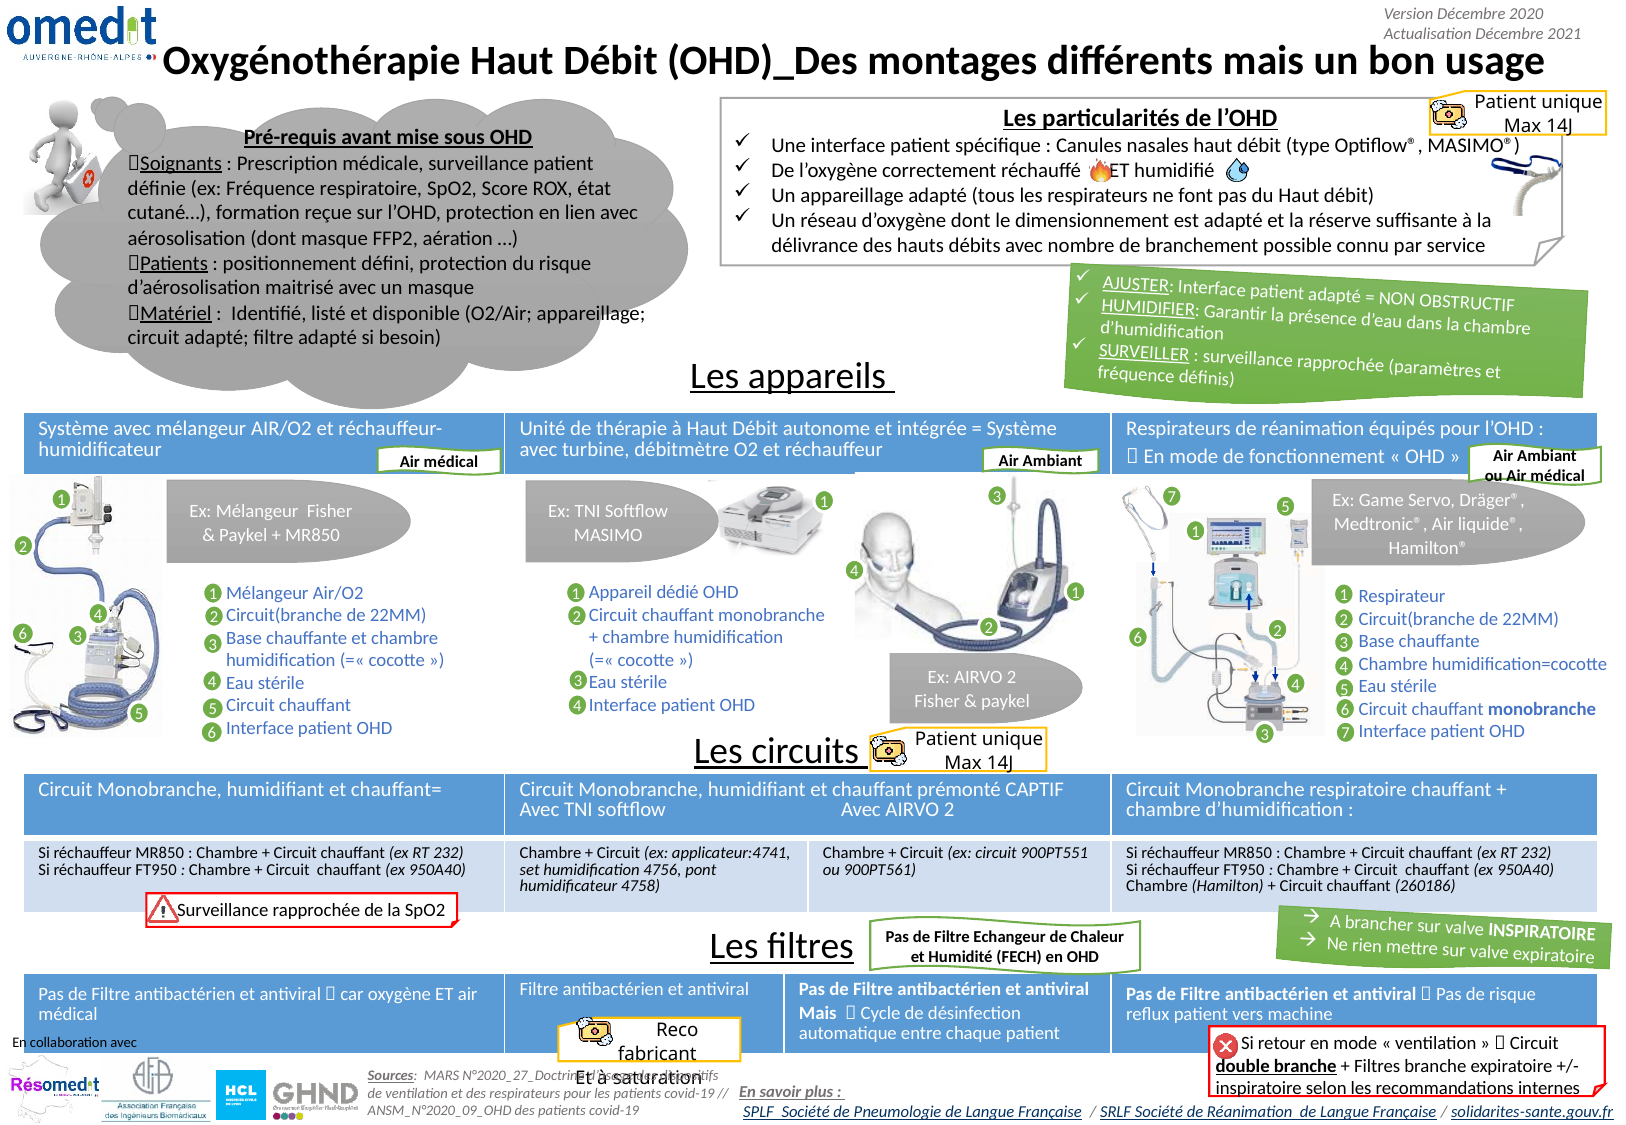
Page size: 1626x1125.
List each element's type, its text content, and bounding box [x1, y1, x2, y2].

text_box Version Décembre 2020 Actualisation Décembre 2021 [1368, 0, 1597, 51]
table_cell Chambre + Circuit (ex: applicateur:4741, set humidification 4756, pont humidificateur 4758) [505, 841, 807, 912]
text_box Air Ambiant [981, 445, 1100, 474]
text_box 1 [824, 487, 837, 514]
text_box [870, 717, 1085, 777]
text_box [131, 357, 572, 410]
text_box 6 [1333, 695, 1358, 720]
text_box En collaboration avec [0, 1025, 153, 1058]
text_box 2 [1332, 606, 1356, 630]
text_box Ex: Mélangeur Fisher & Paykel + MR850 [167, 480, 411, 563]
text_box 5 [1332, 675, 1357, 699]
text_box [558, 1013, 741, 1062]
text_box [1200, 1023, 1607, 1107]
picture [5, 1053, 212, 1125]
text_box 7 [1333, 719, 1358, 746]
text_box Pré-requis avant mise sous OHD Soignants : Prescription médicale, surveillance patient définie (ex: Fréquence respiratoire, SpO2, Score ROX, état cutané…), formation reçue sur l’OHD, protection en lien avec aérosolisation (dont masque FFP2, aération …) Patients : positionnement défini, protection du risque d’aérosolisation maitrisé avec un masque Matériel : Identifié, listé et disponible (O2/Air; appareillage; circuit adapté; filtre adapté si besoin) [112, 115, 664, 357]
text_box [1429, 80, 1625, 140]
text_box Ex: AIRVO 2 Fisher & paykel [890, 653, 1083, 717]
table_cell Si réchauffeur MR850 : Chambre + Circuit chauffant (ex RT 232) Si réchauffeur FT950 : Chambre + Circuit chauffant (ex 950A40) Chambre (Hamilton) + Circuit chauffant (260186) [1112, 841, 1597, 912]
text_box Respirateur Circuit(branche de 22MM) Base chauffante Chambre humidification=cocotte Eau stérile Circuit chauffant monobranche Interface patient OHD [1343, 576, 1623, 750]
picture [1222, 158, 1252, 182]
text_box 3 [1253, 737, 1277, 747]
table_header Circuit Monobranche respiratoire chauffant + chambre d’humidification : [1112, 774, 1597, 835]
picture [238, 1086, 246, 1095]
table_header Unité de thérapie à Haut Débit autonome et intégrée = Système avec turbine, débitmètre O2 et réchauffeur [505, 413, 1110, 474]
table_header Circuit Monobranche, humidifiant et chauffant prémonté CAPTIF Avec TNI softflow Avec AIRVO 2 [505, 774, 1110, 835]
picture [273, 1082, 358, 1120]
table_cell Si réchauffeur MR850 : Chambre + Circuit chauffant (ex RT 232) Si réchauffeur FT950 : Chambre + Circuit chauffant (ex 950A40) [24, 841, 504, 912]
text_box 4 [1332, 653, 1356, 678]
text_box 1 [1331, 581, 1356, 606]
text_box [1057, 275, 1585, 411]
text_box Pas de Filtre Echangeur de Chaleur et Humidité (FECH) en OHD [869, 916, 1142, 976]
picture [7, 6, 156, 62]
text_box Les circuits [678, 718, 870, 772]
picture [1491, 155, 1563, 216]
text_box Ex: TNI Softflow MASIMO [526, 480, 708, 562]
picture [1086, 158, 1115, 182]
text_box [384, 98, 598, 115]
text_box Air médical [376, 445, 502, 476]
picture [227, 1086, 235, 1094]
picture [708, 480, 824, 561]
text_box Air Ambiant ou Air médical [1468, 442, 1602, 486]
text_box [844, 472, 1086, 653]
text_box En savoir plus : SPLF Société de Pneumologie de Langue Française / SRLF Société de Réanimation de Langue Française / solidarites-sante.gouv.fr [724, 1073, 1625, 1125]
text_box Les filtres [694, 914, 870, 973]
table_header Respirateurs de réanimation équipés pour l’OHD :  En mode de fonctionnement « OHD » [1112, 413, 1597, 474]
text_box [107, 96, 162, 132]
table_cell Chambre + Circuit (ex: circuit 900PT551 ou 900PT561) [809, 841, 1110, 912]
table_header Filtre antibactérien et antiviral [505, 974, 783, 1053]
table_header Pas de Filtre antibactérien et antiviral  Pas de risque reflux patient vers machine [1112, 974, 1597, 1053]
text_box Sources: MARS N°2020_27_Doctrine d’usage des dispositifs de ventilation et des respirateurs pour les patients covid-19 // ANSM_N°2020_09_OHD des patients covid-19 [352, 1058, 745, 1125]
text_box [201, 573, 483, 748]
table_header Pas de Filtre antibactérien et antiviral  car oxygène ET air médical [24, 974, 504, 1053]
text_box 3 [1332, 629, 1356, 654]
picture [1121, 478, 1327, 737]
text_box [40, 158, 112, 353]
text_box Oxygénothérapie Haut Débit (OHD)_Des montages différents mais un bon usage [147, 25, 1561, 90]
picture [23, 97, 107, 215]
text_box Reco fabricant Et à saturation [560, 1008, 755, 1062]
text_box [565, 572, 846, 725]
picture [249, 1086, 256, 1094]
text_box Les particularités de l’OHD Une interface patient spécifique : Canules nasales haut débit (type Optiflow®, MASIMO®) De l’oxygène correctement réchauffé ET humidifié Un appareillage adapté (tous les respirateurs ne font pas du Haut débit) Un réseau d’oxygène dont le dimensionnement est adapté et la réserve suffisante à la délivrance des hauts débits avec nombre de branchement possible connu par service [719, 94, 1563, 265]
text_box A brancher sur valve INSPIRATOIRE Ne rien mettre sur valve expiratoire [1275, 905, 1613, 970]
picture [9, 474, 163, 738]
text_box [146, 890, 466, 929]
table_header Système avec mélangeur AIR/O2 et réchauffeur-humidificateur [24, 413, 504, 474]
text_box [279, 107, 363, 115]
text_box Les appareils [675, 343, 910, 403]
table_header Circuit Monobranche, humidifiant et chauffant= [24, 774, 504, 835]
text_box Ex: Game Servo, Dräger®, Medtronic®, Air liquide®, Hamilton® [1327, 479, 1585, 565]
table_header Pas de Filtre antibactérien et antiviral Mais  Cycle de désinfection automatique entre chaque patient [785, 974, 1110, 1053]
text_box [664, 163, 689, 293]
